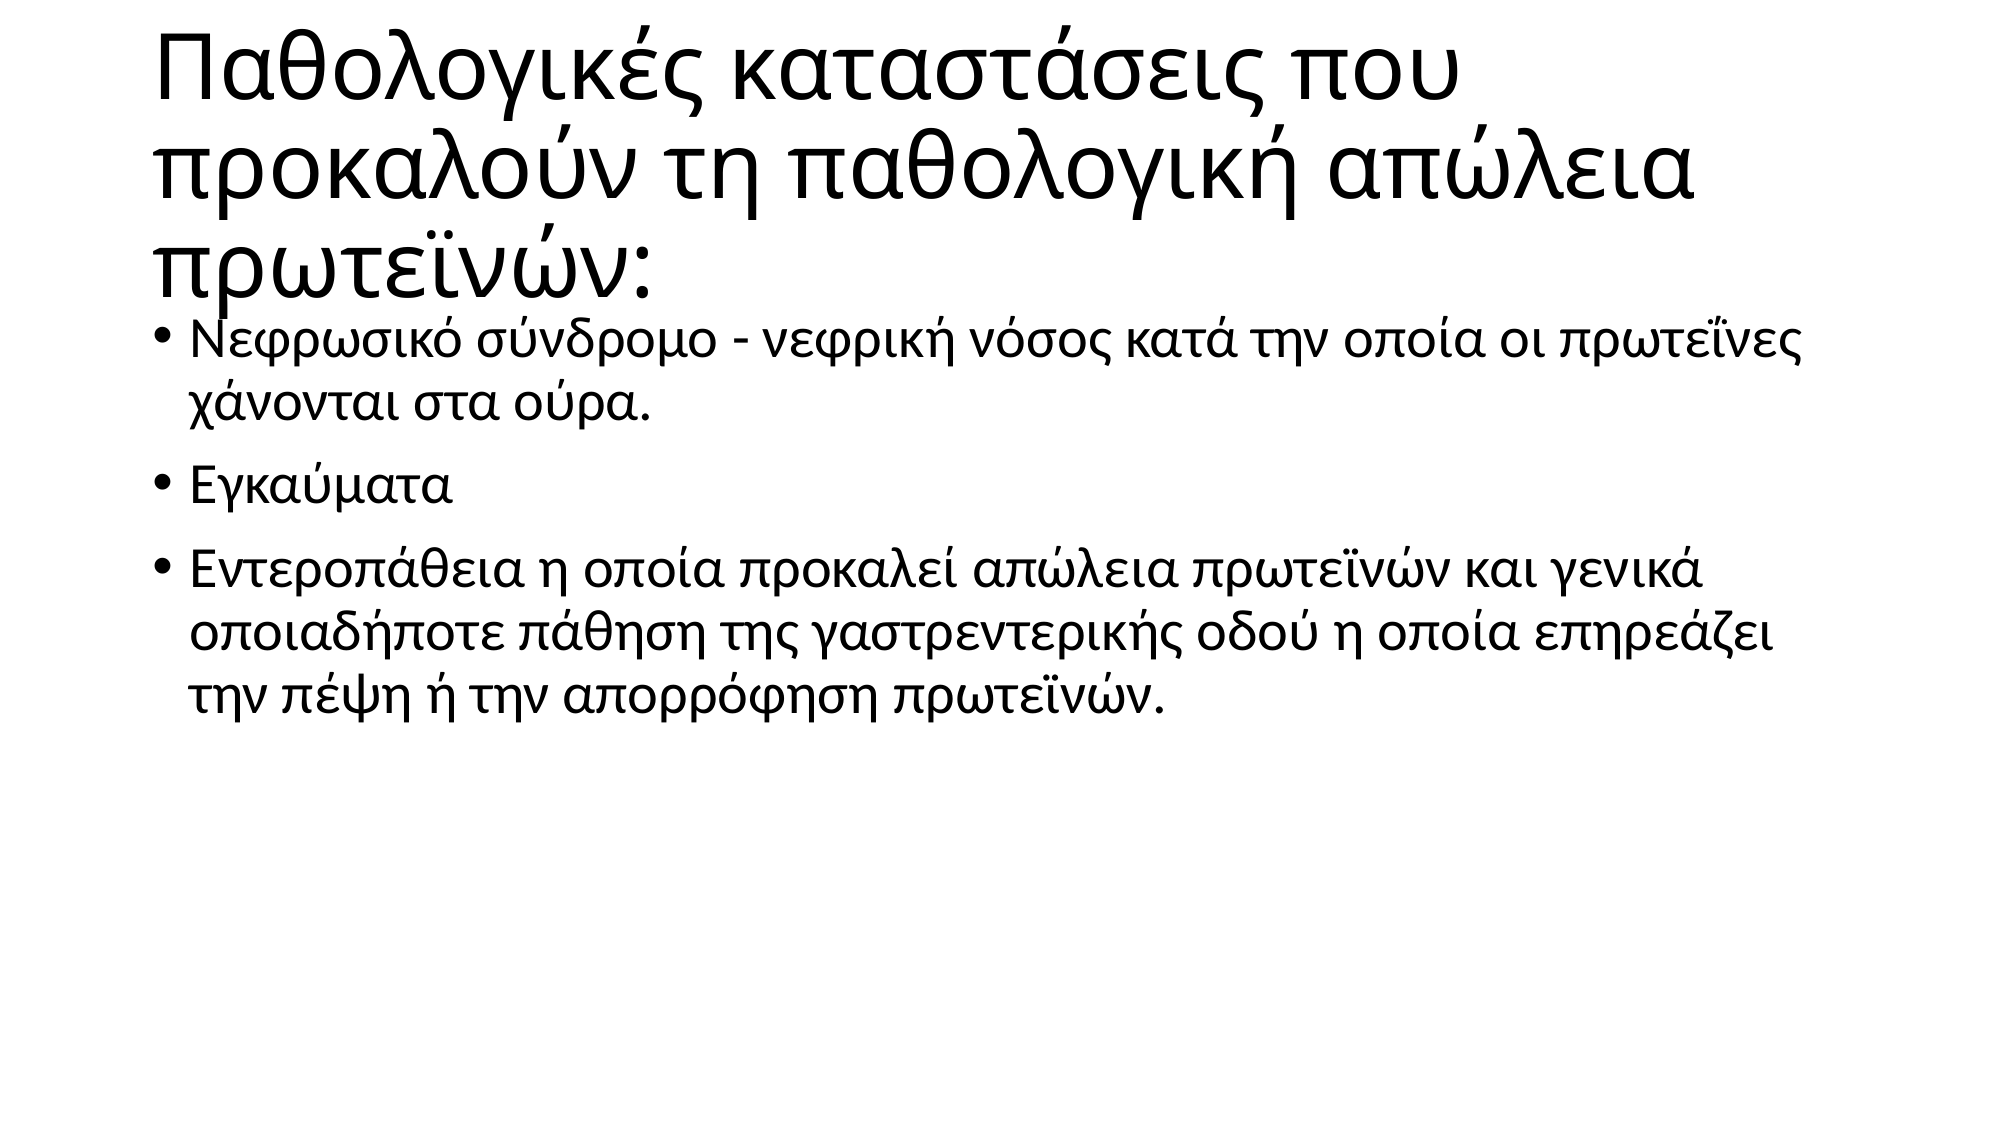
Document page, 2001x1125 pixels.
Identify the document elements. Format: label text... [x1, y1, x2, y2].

list Νεφρωσικό σύνδρομο - νεφρική νόσος κατά την οποία οι πρωτεΐνες χάνονται στα ούρα. Εγκαύματα Εντεροπάθεια η οποία προκαλεί απώλεια πρωτεϊνών και γενικά οποιαδήποτε πάθηση της γαστρεντερικής οδού η οποία επηρεάζει την πέψη ή την απορρόφηση πρωτεϊνών. [137, 299, 1863, 1014]
title Παθολογικές καταστάσεις που προκαλούν τη παθολογική απώλεια πρωτεϊνών: [137, 59, 1863, 278]
